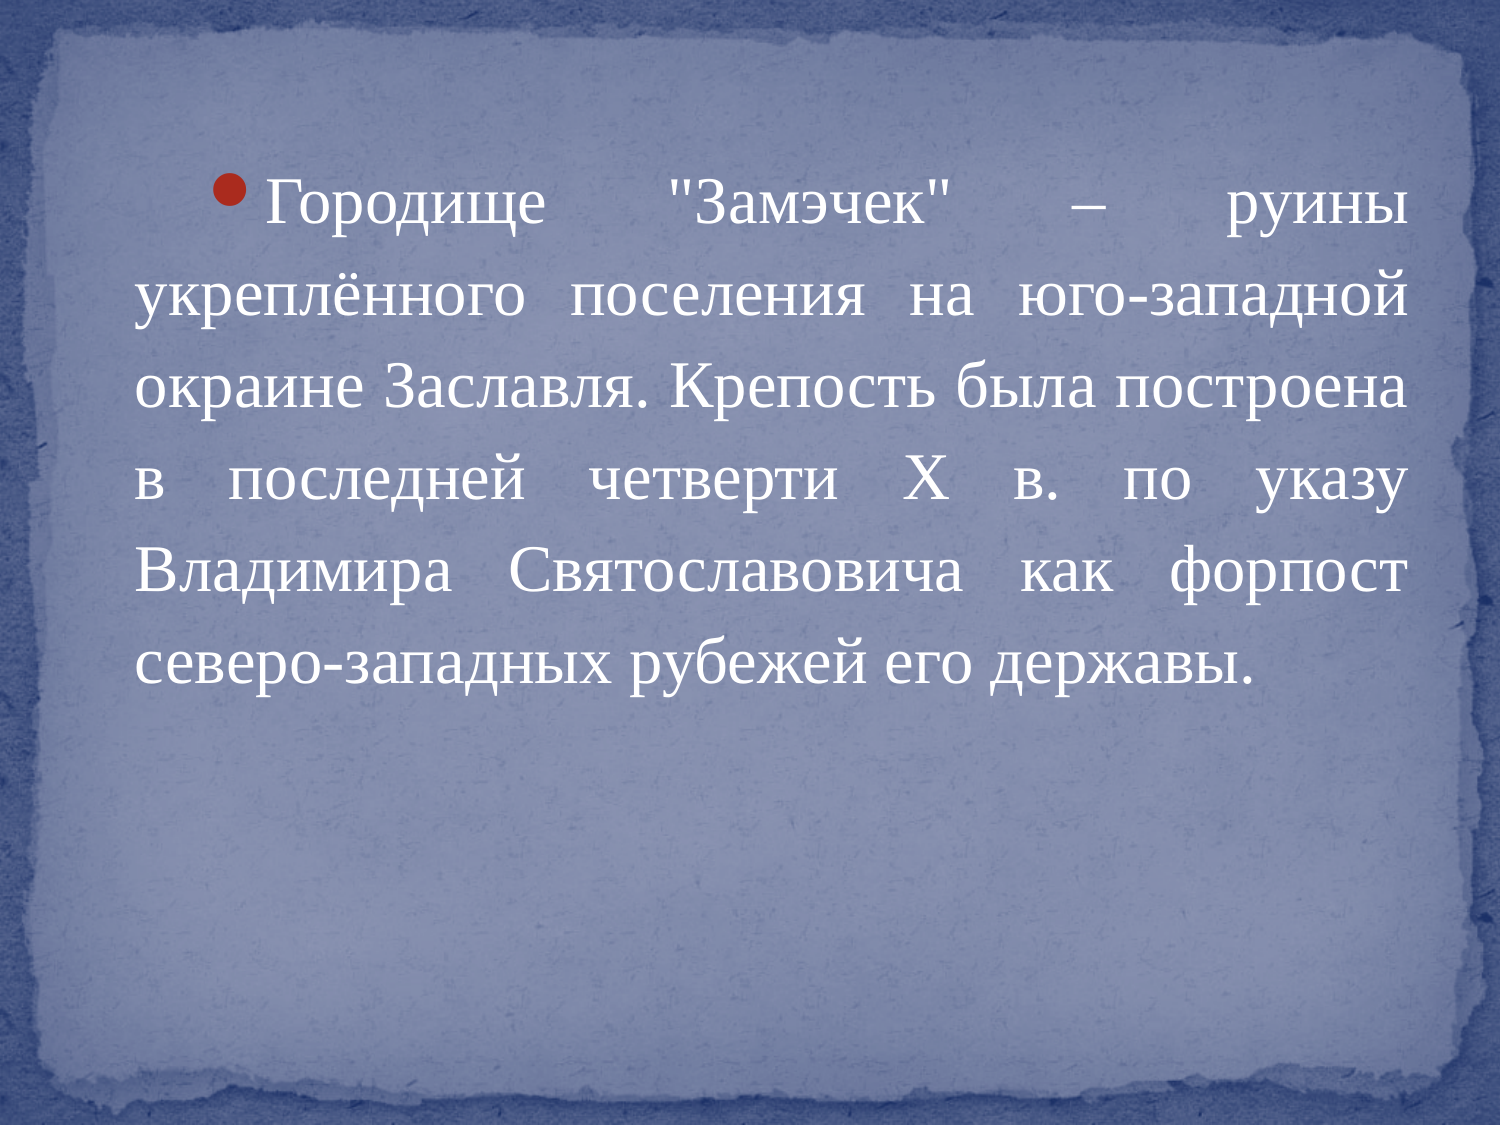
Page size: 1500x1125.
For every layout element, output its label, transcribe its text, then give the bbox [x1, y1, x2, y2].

list Городище "Замэчек" – руины укреплённого поселения на юго-западной окраине Заславля. Крепость была построена в последней четверти X в. по указу Владимира Святославовича как форпост северо-западных рубежей его державы. [75, 137, 1425, 1000]
